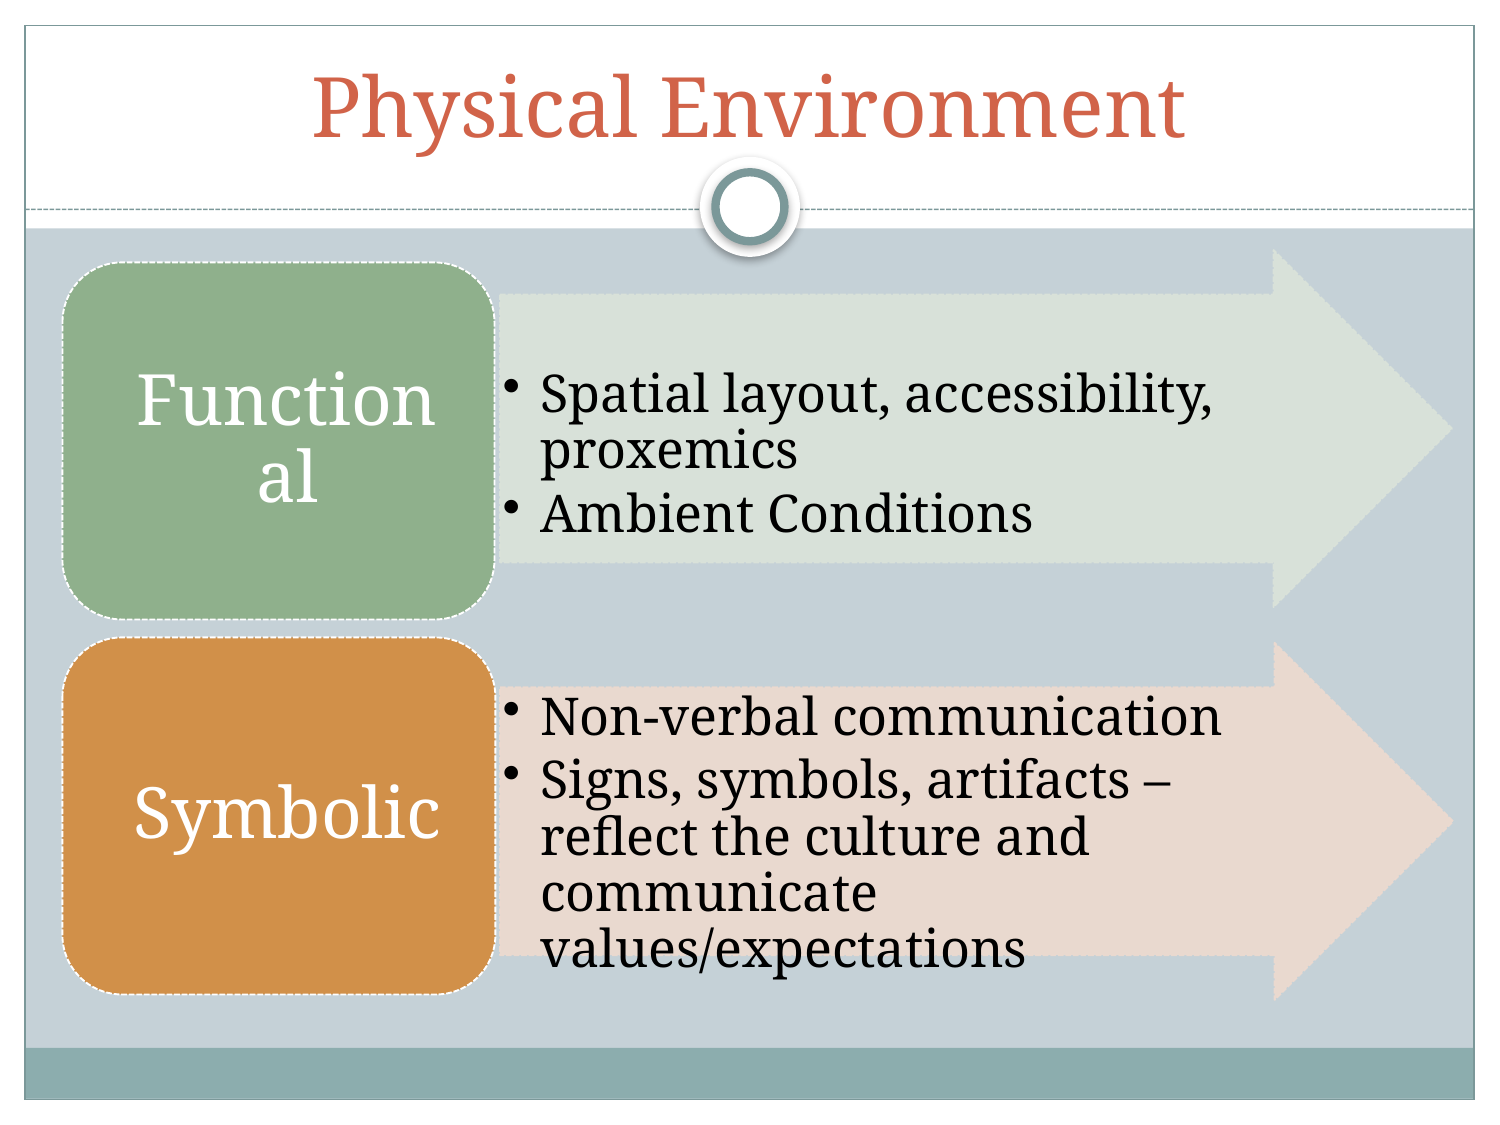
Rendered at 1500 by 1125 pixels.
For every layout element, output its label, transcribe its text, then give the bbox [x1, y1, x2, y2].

title Physical Environment [49, 37, 1450, 162]
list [62, 249, 1458, 1001]
